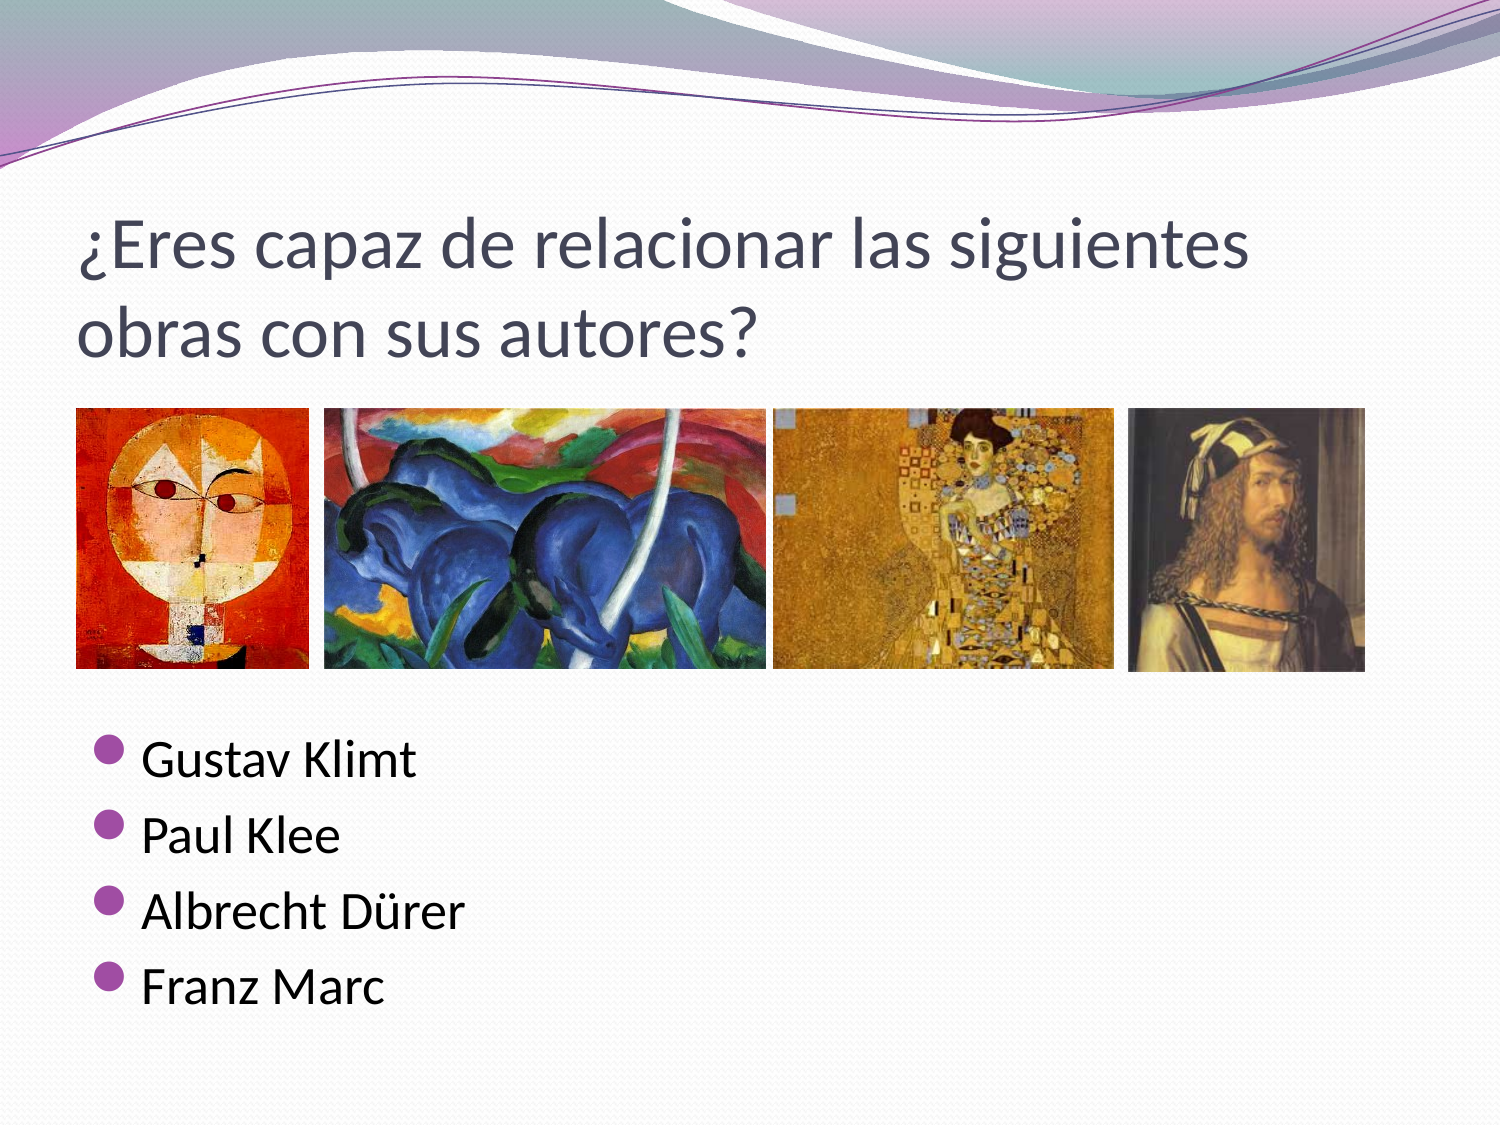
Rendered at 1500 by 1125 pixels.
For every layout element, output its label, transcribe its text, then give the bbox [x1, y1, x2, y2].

picture [324, 408, 766, 669]
list Gustav Klimt Paul Klee Albrecht Dürer Franz Marc [75, 716, 1425, 1038]
picture [76, 408, 309, 669]
title ¿Eres capaz de relacionar las siguientes obras con sus autores? [76, 184, 1427, 372]
picture [773, 408, 1114, 669]
picture [1127, 408, 1365, 672]
